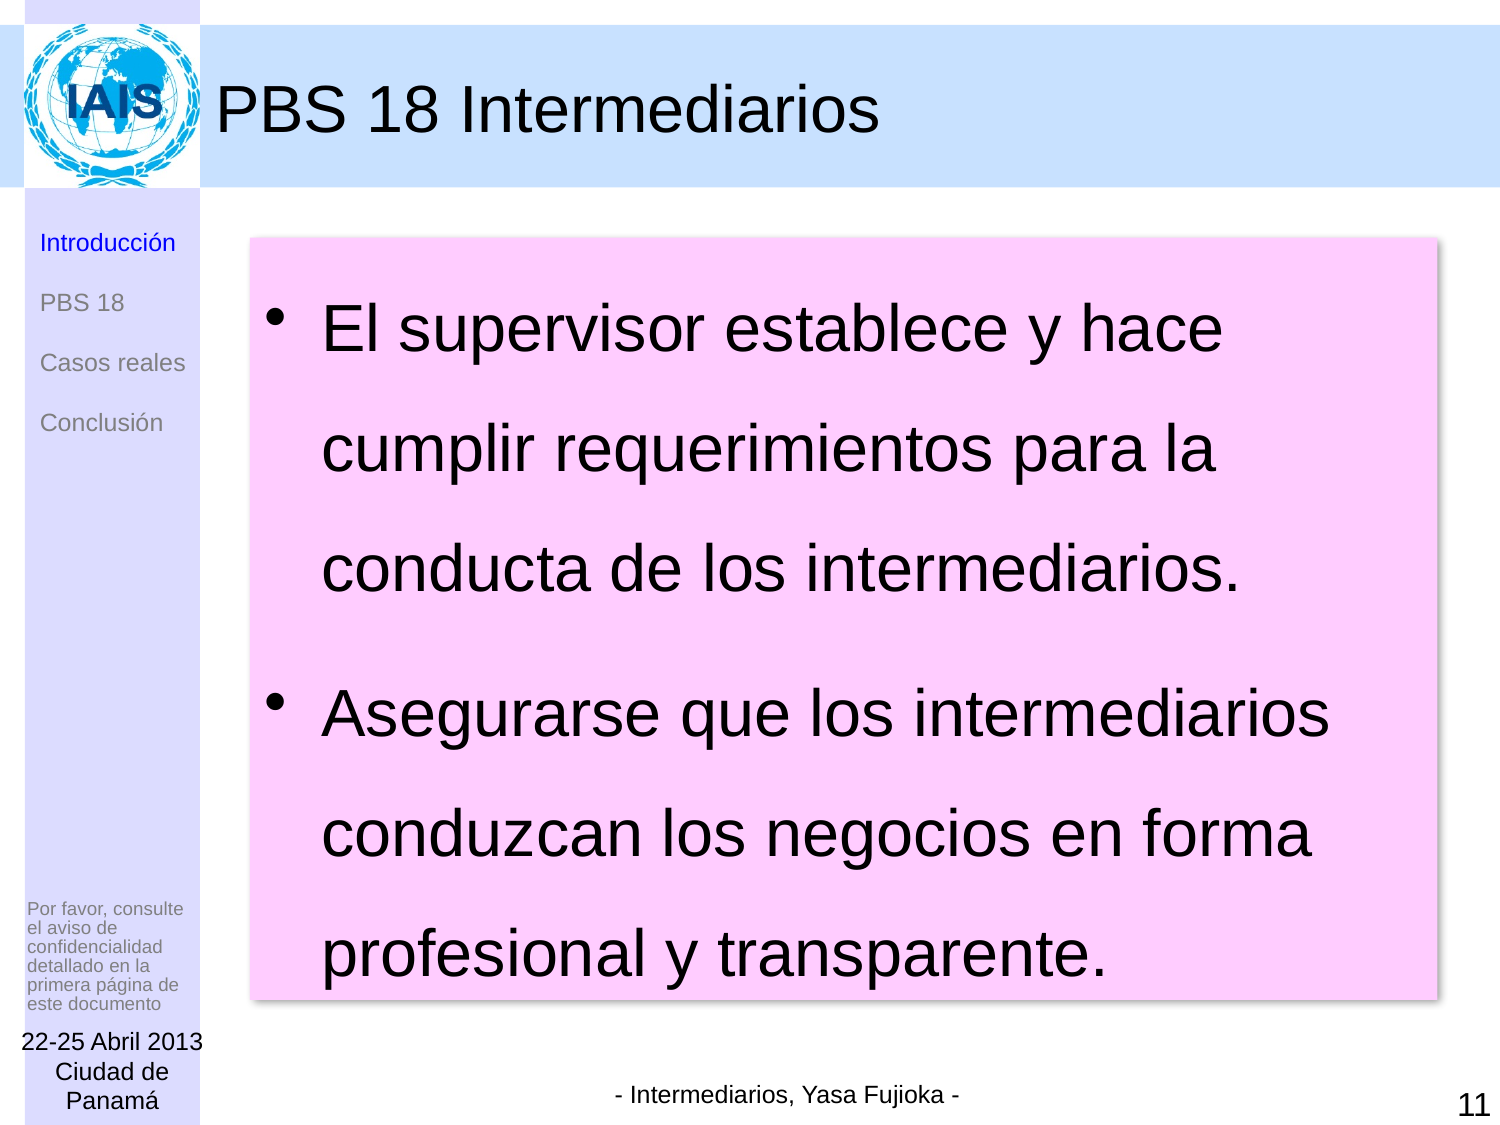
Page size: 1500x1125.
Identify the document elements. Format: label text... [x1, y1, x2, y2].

text_box Introducción PBS 18 Casos reales Conclusión [24, 189, 200, 444]
list El supervisor establece y hace cumplir requerimientos para la conducta de los intermediarios. Asegurarse que los intermediarios conduzcan los negocios en forma profesional y transparente. [249, 237, 1438, 1000]
title PBS 18 Intermediarios [200, 24, 1475, 188]
picture [24, 24, 200, 188]
